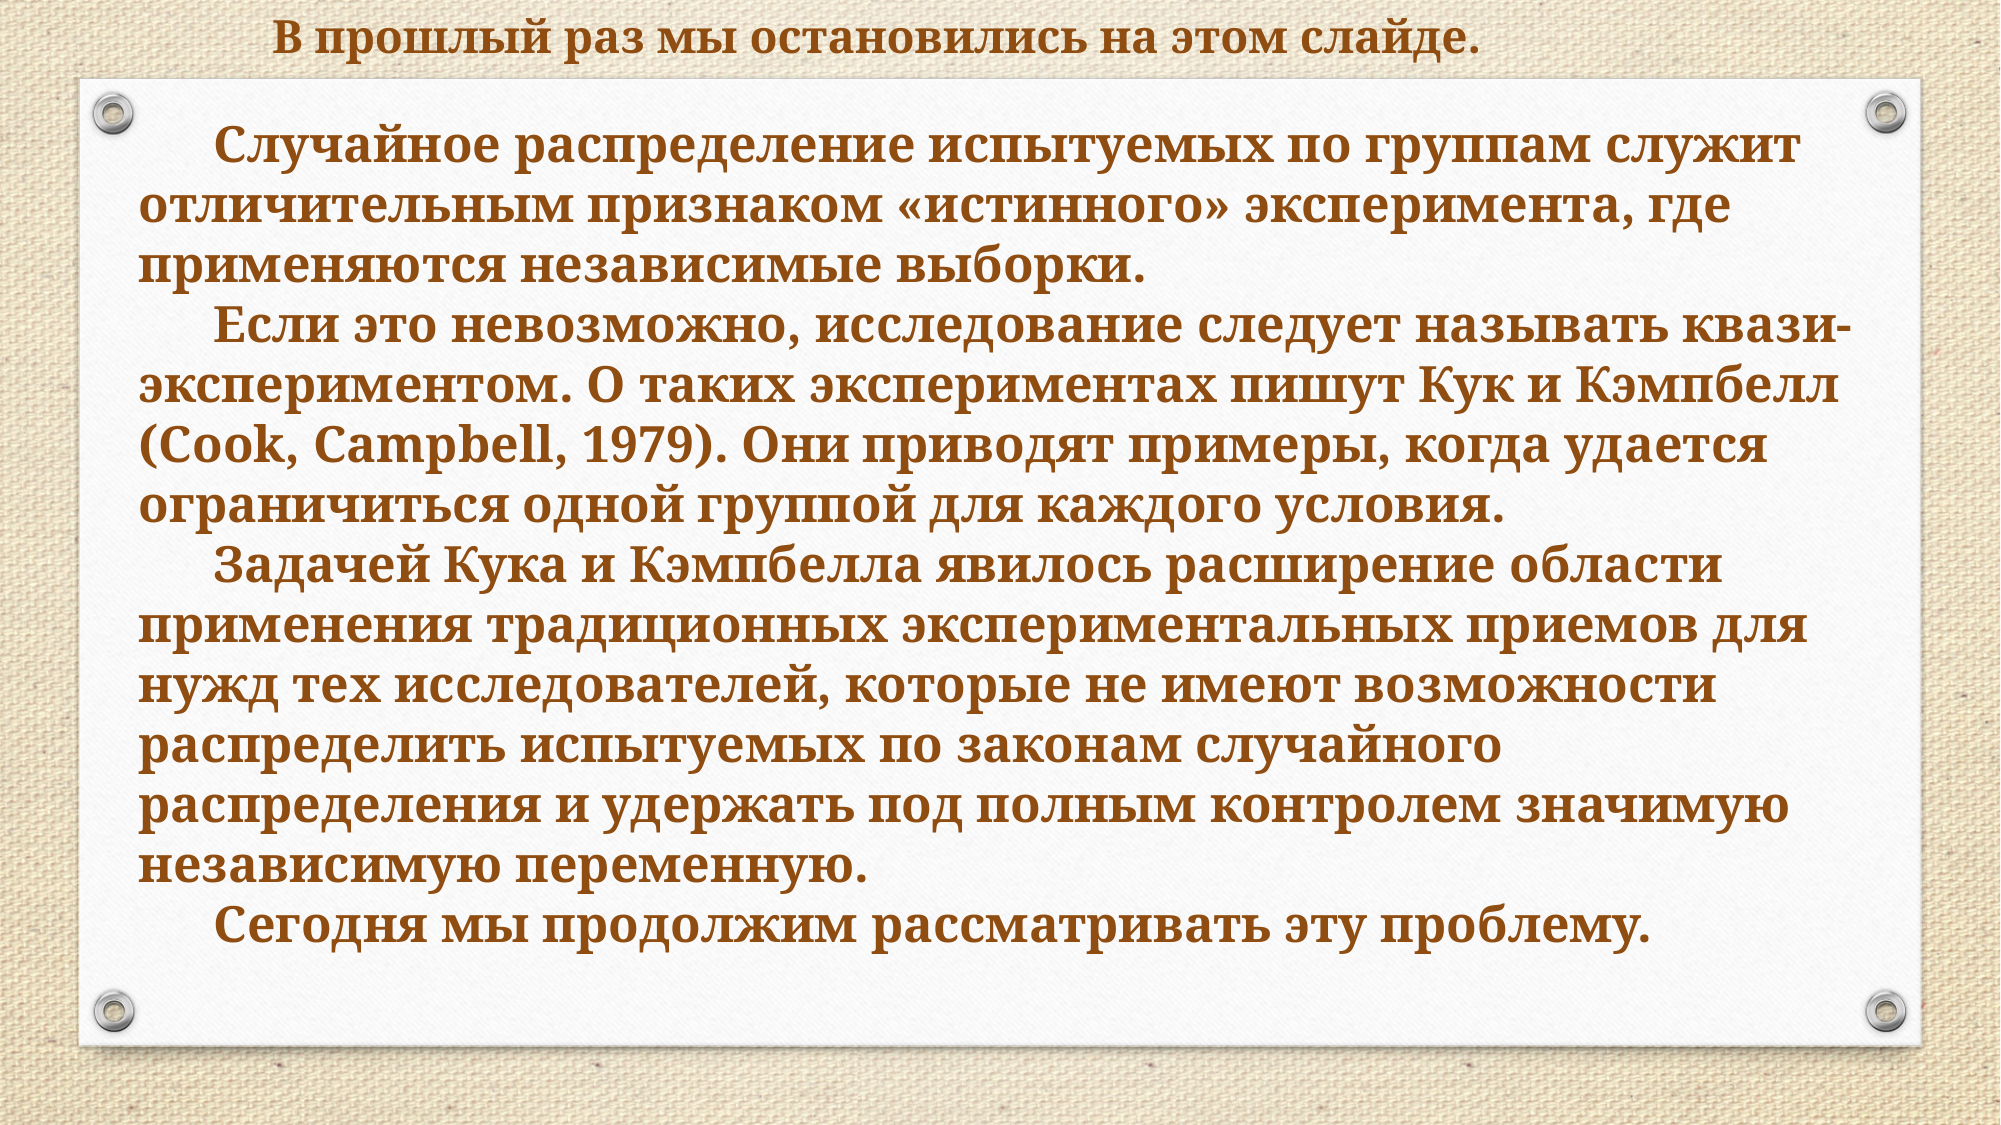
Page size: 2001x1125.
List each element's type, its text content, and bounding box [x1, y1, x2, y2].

picture [0, 0, 2001, 1125]
text_box Случайное распределение испытуемых по группам служит отличительным признаком «истинного» эксперимента, где применяются независимые выборки. Если это невозможно, исследование следует называть квази-экспериментом. О таких экспериментах пишут Кук и Кэмпбелл (Cook, Campbell, 1979). Они приводят примеры, когда удается ограничиться одной группой для каждого условия. Задачей Кука и Кэмпбелла явилось расширение области применения традиционных экспериментальных приемов для нужд тех исследователей, которые не имеют возможности распределить испытуемых по законам случайного распределения и удержать под полным контролем значимую независимую переменную. Сегодня мы продолжим рассматривать эту проблему. [123, 104, 1910, 961]
text_box В прошлый раз мы остановились на этом слайде. [256, 0, 1601, 71]
